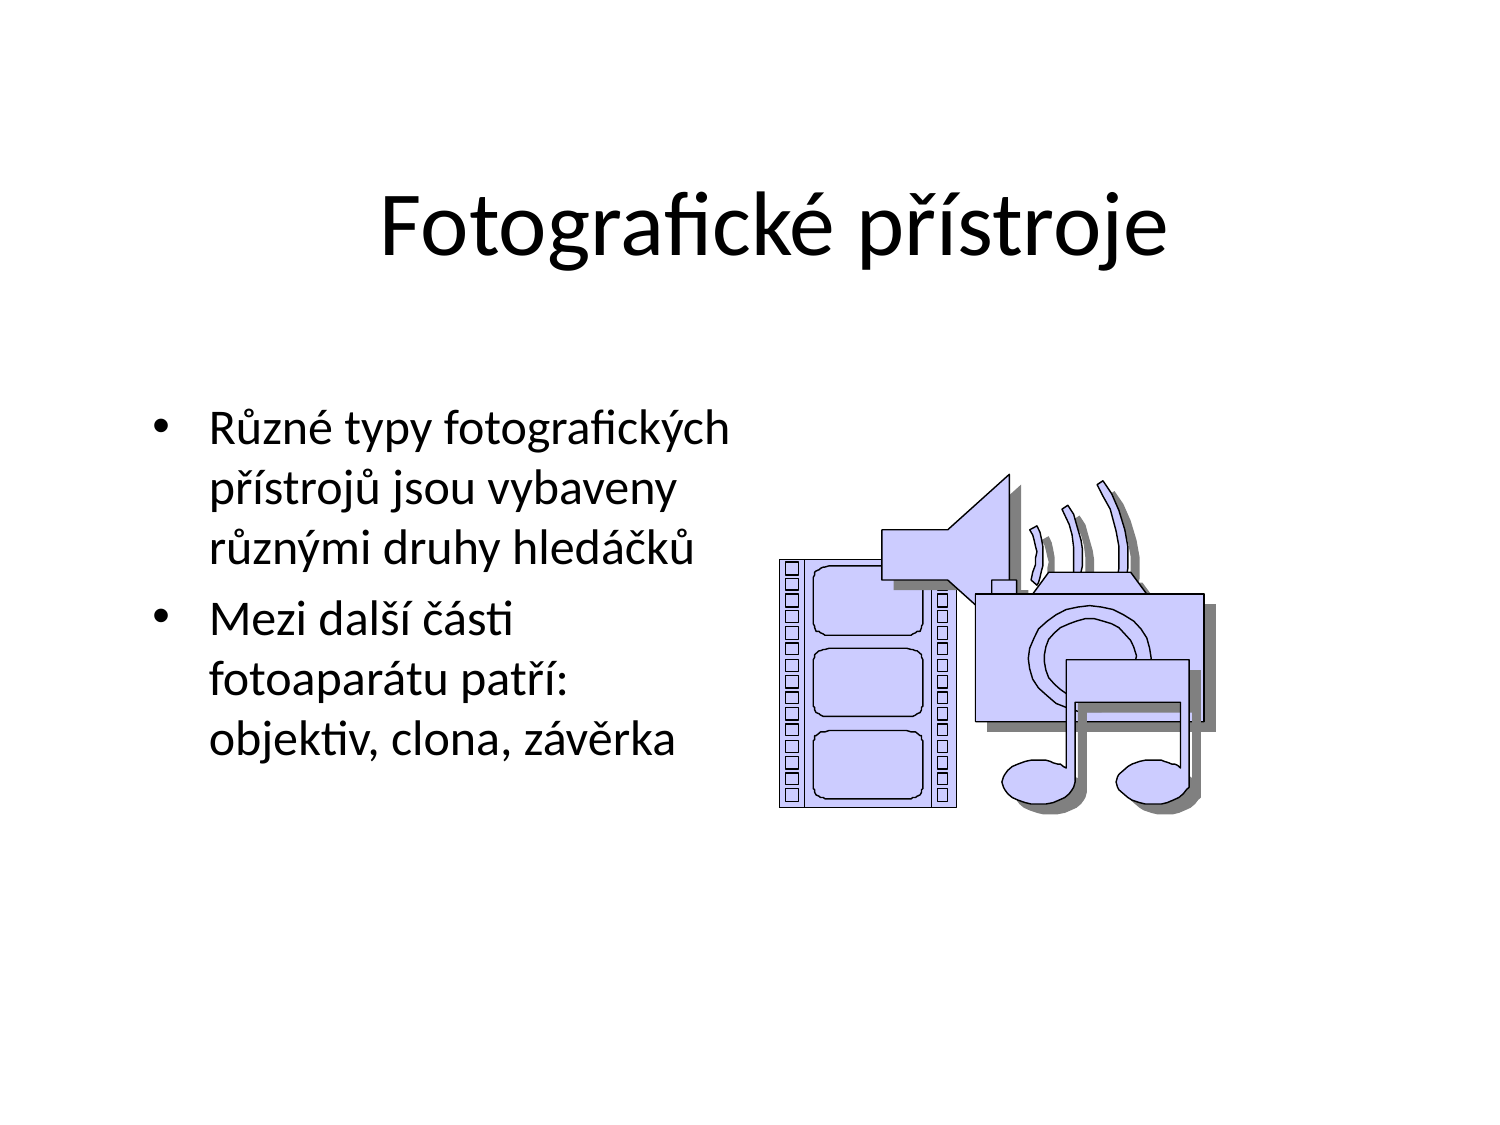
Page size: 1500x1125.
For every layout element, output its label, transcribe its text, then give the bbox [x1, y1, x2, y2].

list Různé typy fotografických přístrojů jsou vybaveny různými druhy hledáčků Mezi další části fotoaparátu patří: objektiv, clona, závěrka [137, 387, 757, 999]
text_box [773, 467, 1225, 823]
title Fotografické přístroje [125, 125, 1425, 313]
